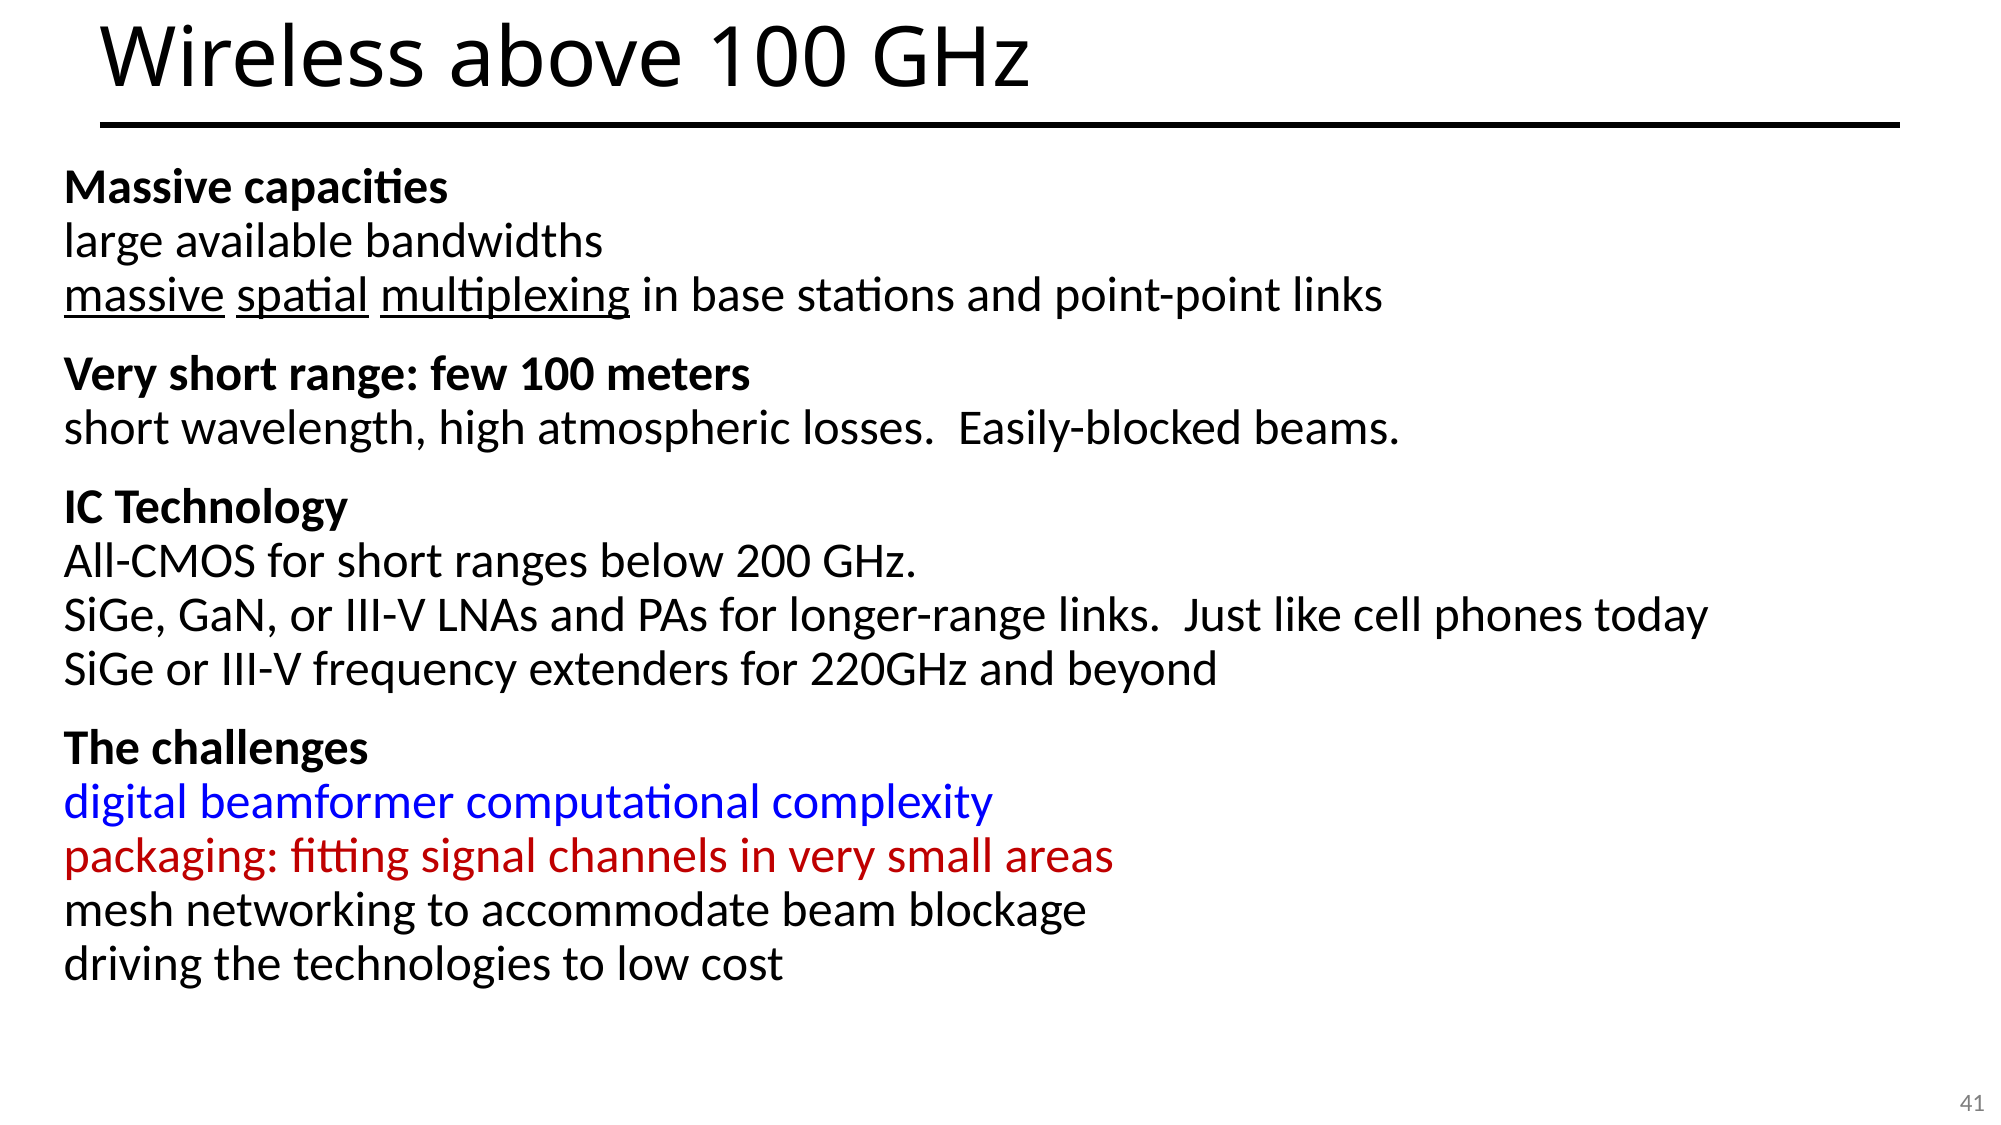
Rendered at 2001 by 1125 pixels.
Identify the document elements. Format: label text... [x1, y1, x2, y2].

title Wireless above 100 GHz [99, 21, 1671, 99]
text_box Massive capacities large available bandwidths massive spatial multiplexing in base stations and point-point links Very short range: few 100 meters short wavelength, high atmospheric losses. Easily-blocked beams. IC Technology All-CMOS for short ranges below 200 GHz. SiGe, GaN, or III-V LNAs and PAs for longer-range links. Just like cell phones today SiGe or III-V frequency extenders for 220GHz and beyond The challenges digital beamformer computational complexity packaging: fitting signal channels in very small areas mesh networking to accommodate beam blockage driving the technologies to low cost [50, 153, 1800, 998]
